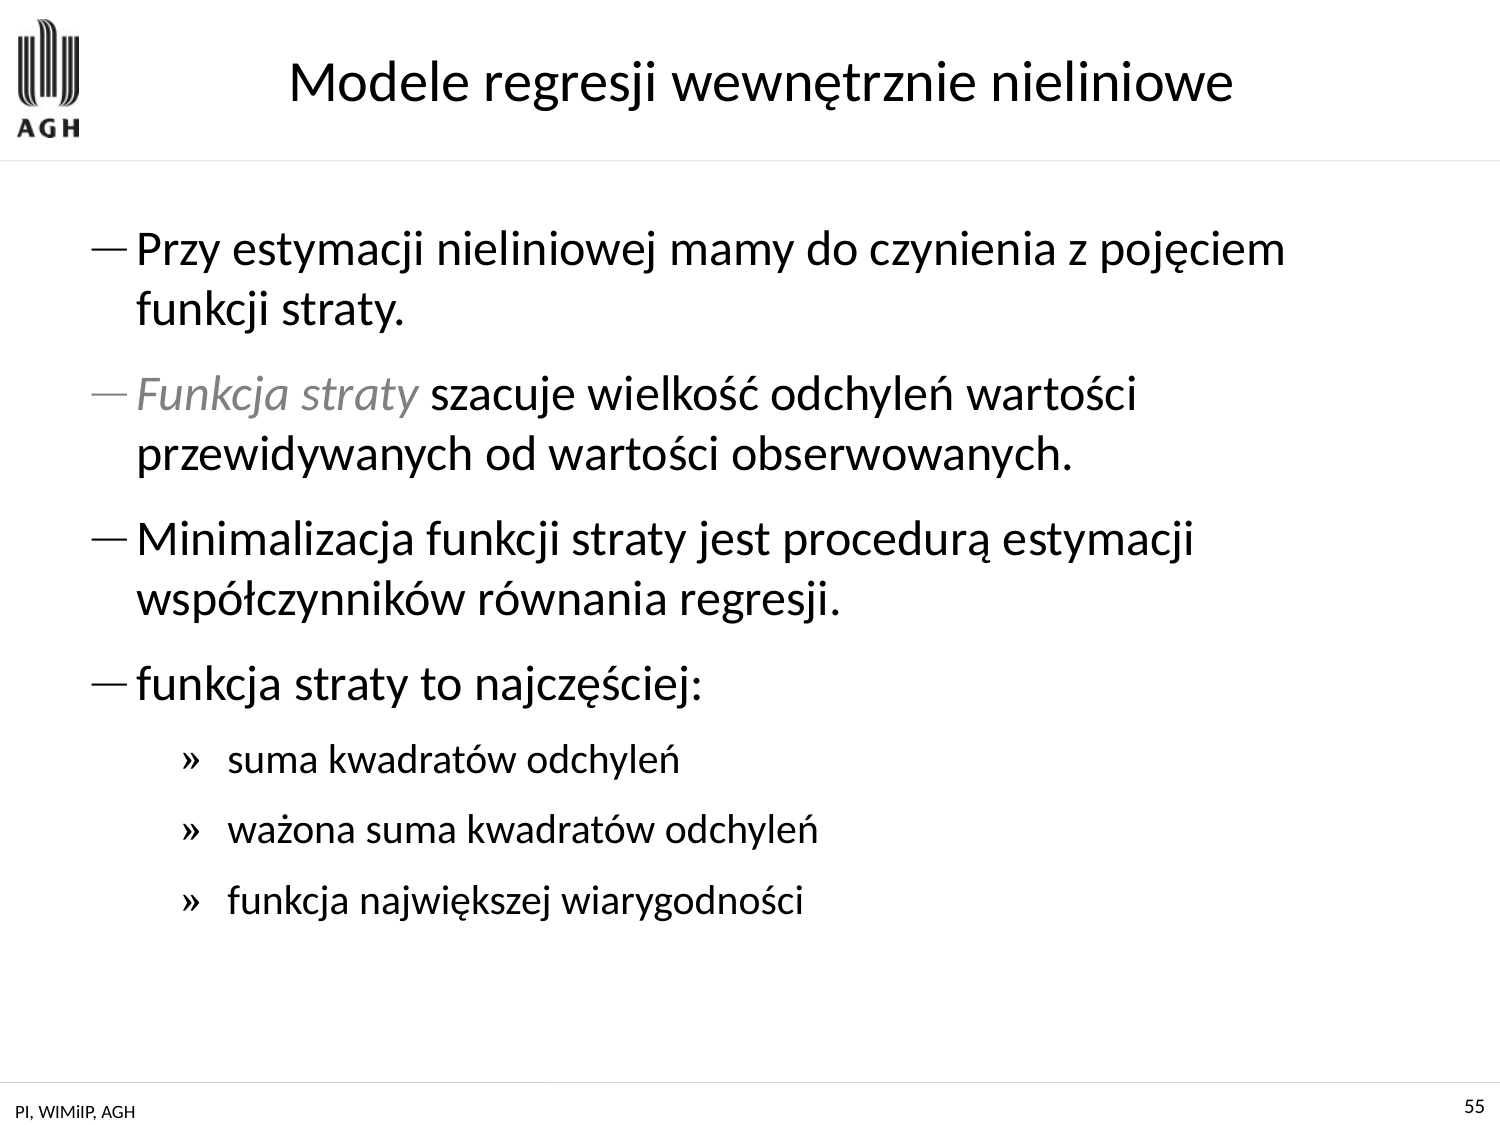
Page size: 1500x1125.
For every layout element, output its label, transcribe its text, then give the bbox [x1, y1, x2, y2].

list Przy estymacji nieliniowej mamy do czynienia z pojęciem funkcji straty. Funkcja straty szacuje wielkość odchyleń wartości przewidywanych od wartości obserwowanych. Minimalizacja funkcji straty jest procedurą estymacji współczynników równania regresji. funkcja straty to najczęściej: suma kwadratów odchyleń ważona suma kwadratów odchyleń funkcja największej wiarygodności [76, 207, 1428, 1048]
picture [17, 19, 79, 138]
title Modele regresji wewnętrznie nieliniowe [147, 30, 1377, 126]
footer PI, WIMiIP, AGH [0, 1092, 476, 1125]
